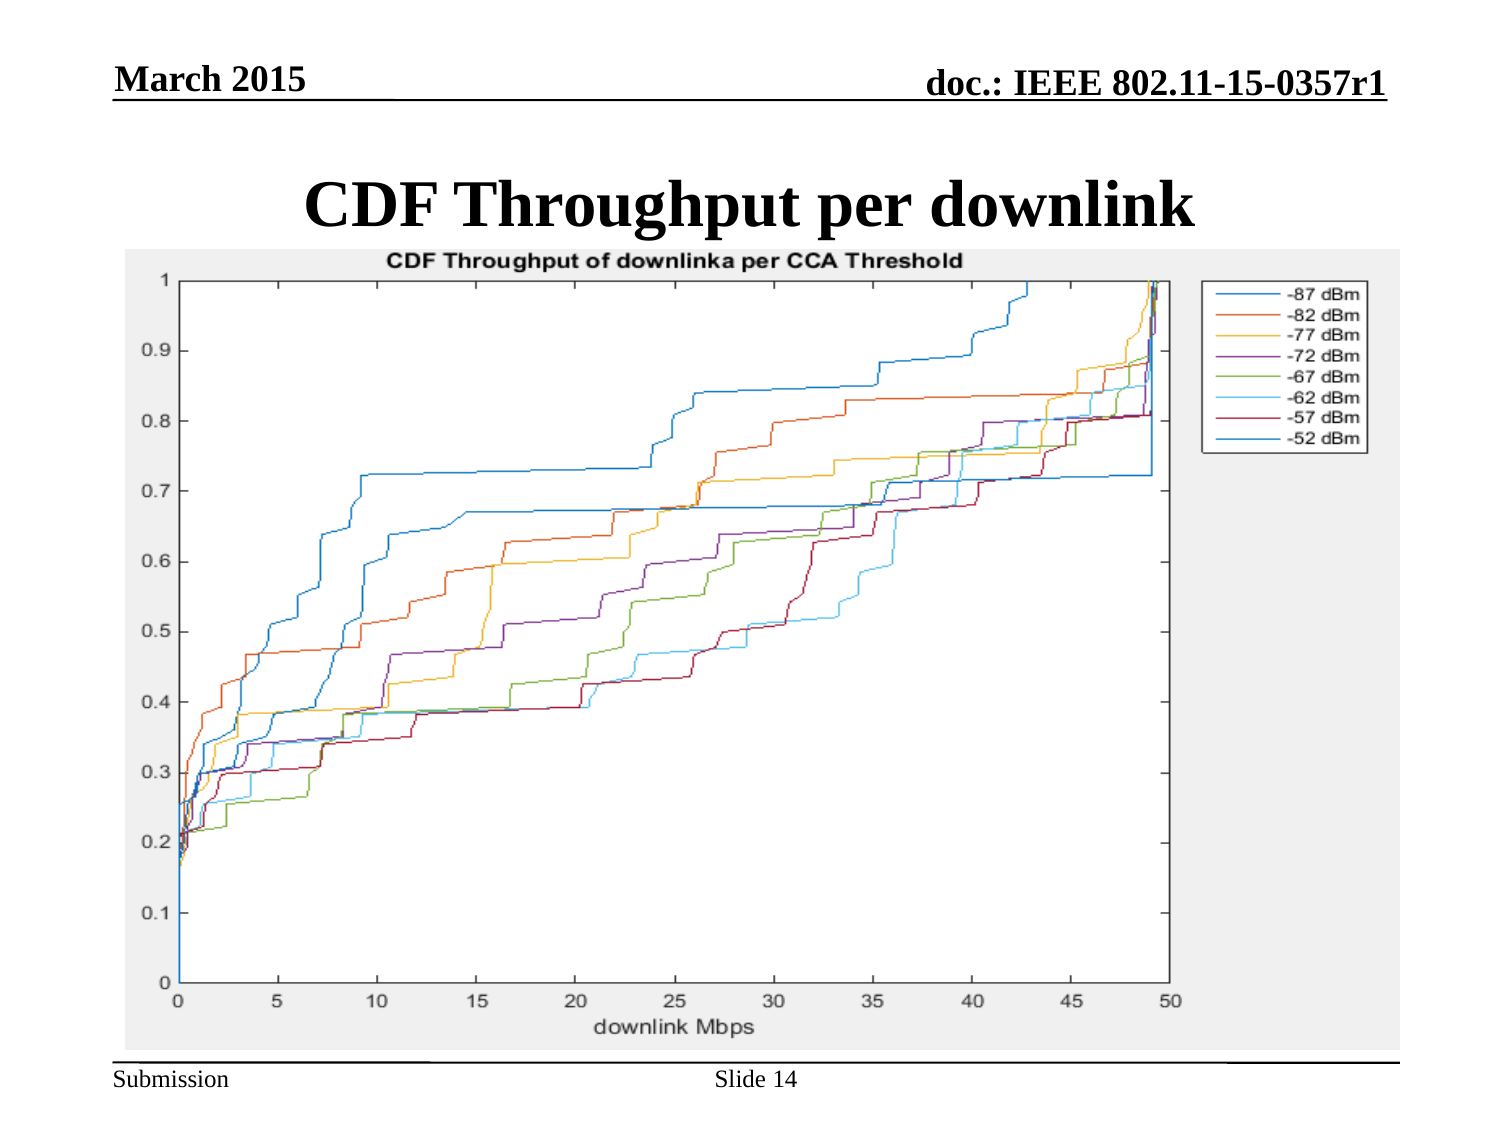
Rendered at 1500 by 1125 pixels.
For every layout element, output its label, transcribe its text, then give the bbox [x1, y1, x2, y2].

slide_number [114, 54, 423, 100]
slide_number Slide 14 [712, 1061, 800, 1123]
picture [124, 248, 1401, 1051]
title CDF Throughput per downlink [112, 112, 1388, 288]
